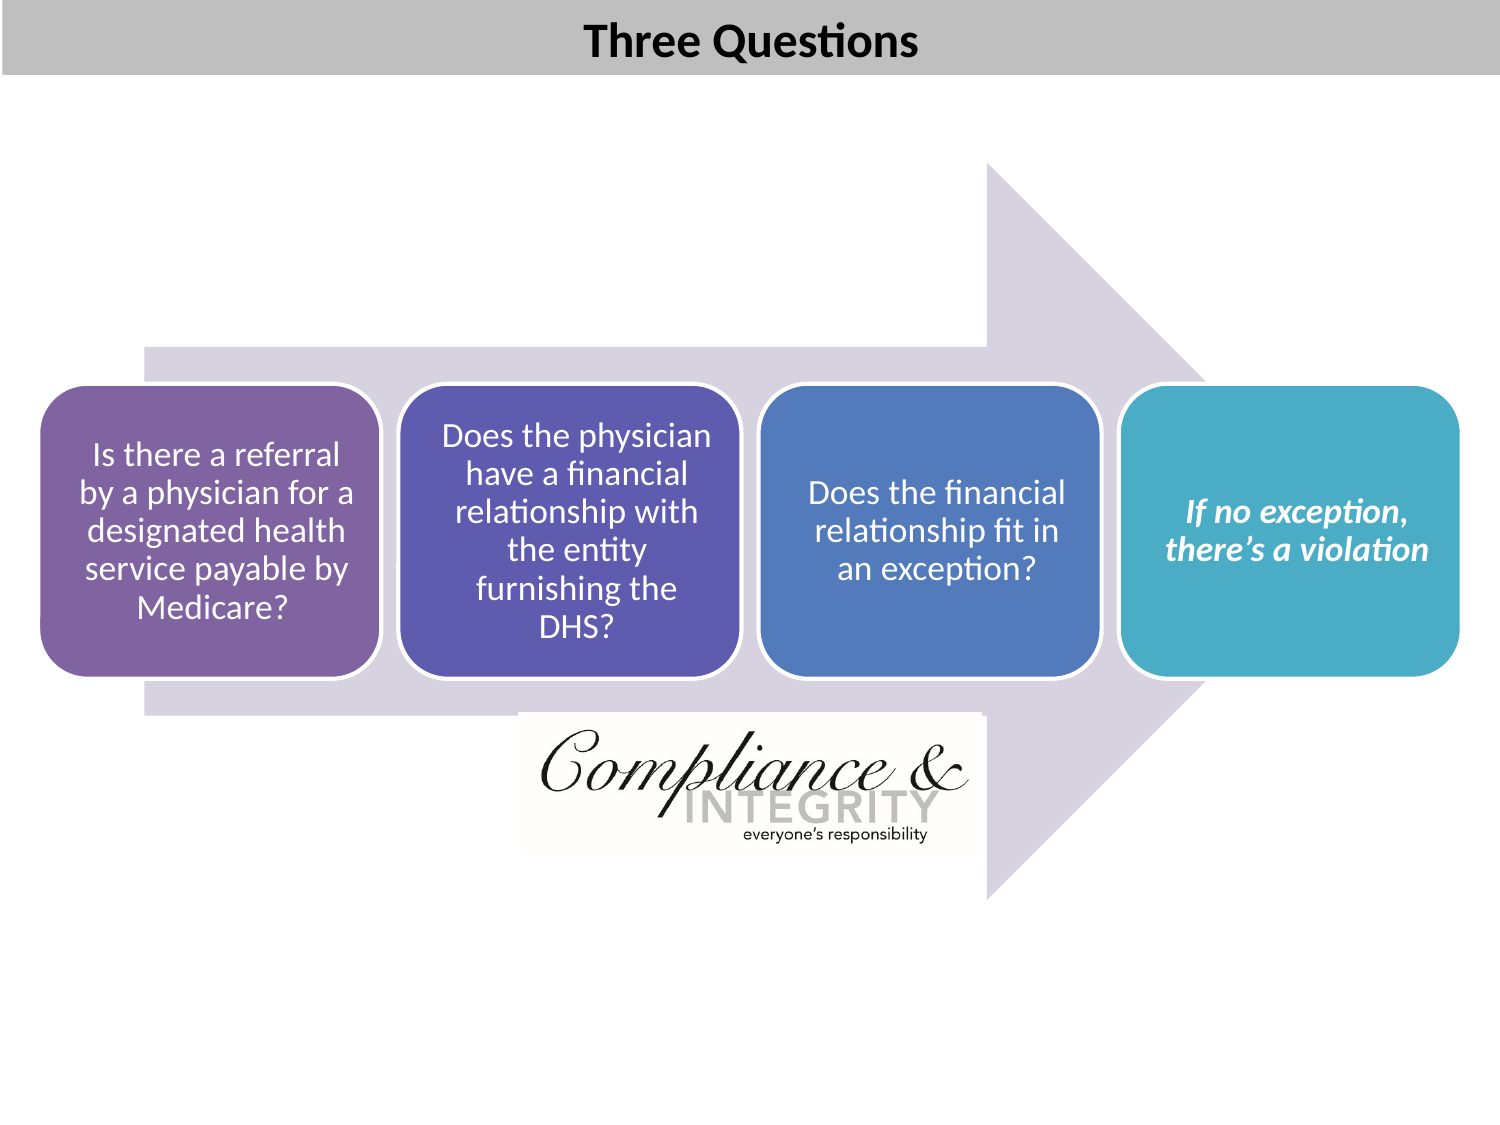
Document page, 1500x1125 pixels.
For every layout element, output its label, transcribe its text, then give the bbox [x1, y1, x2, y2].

picture [518, 712, 982, 855]
title Three Questions [2, 0, 1500, 75]
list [37, 162, 1463, 901]
